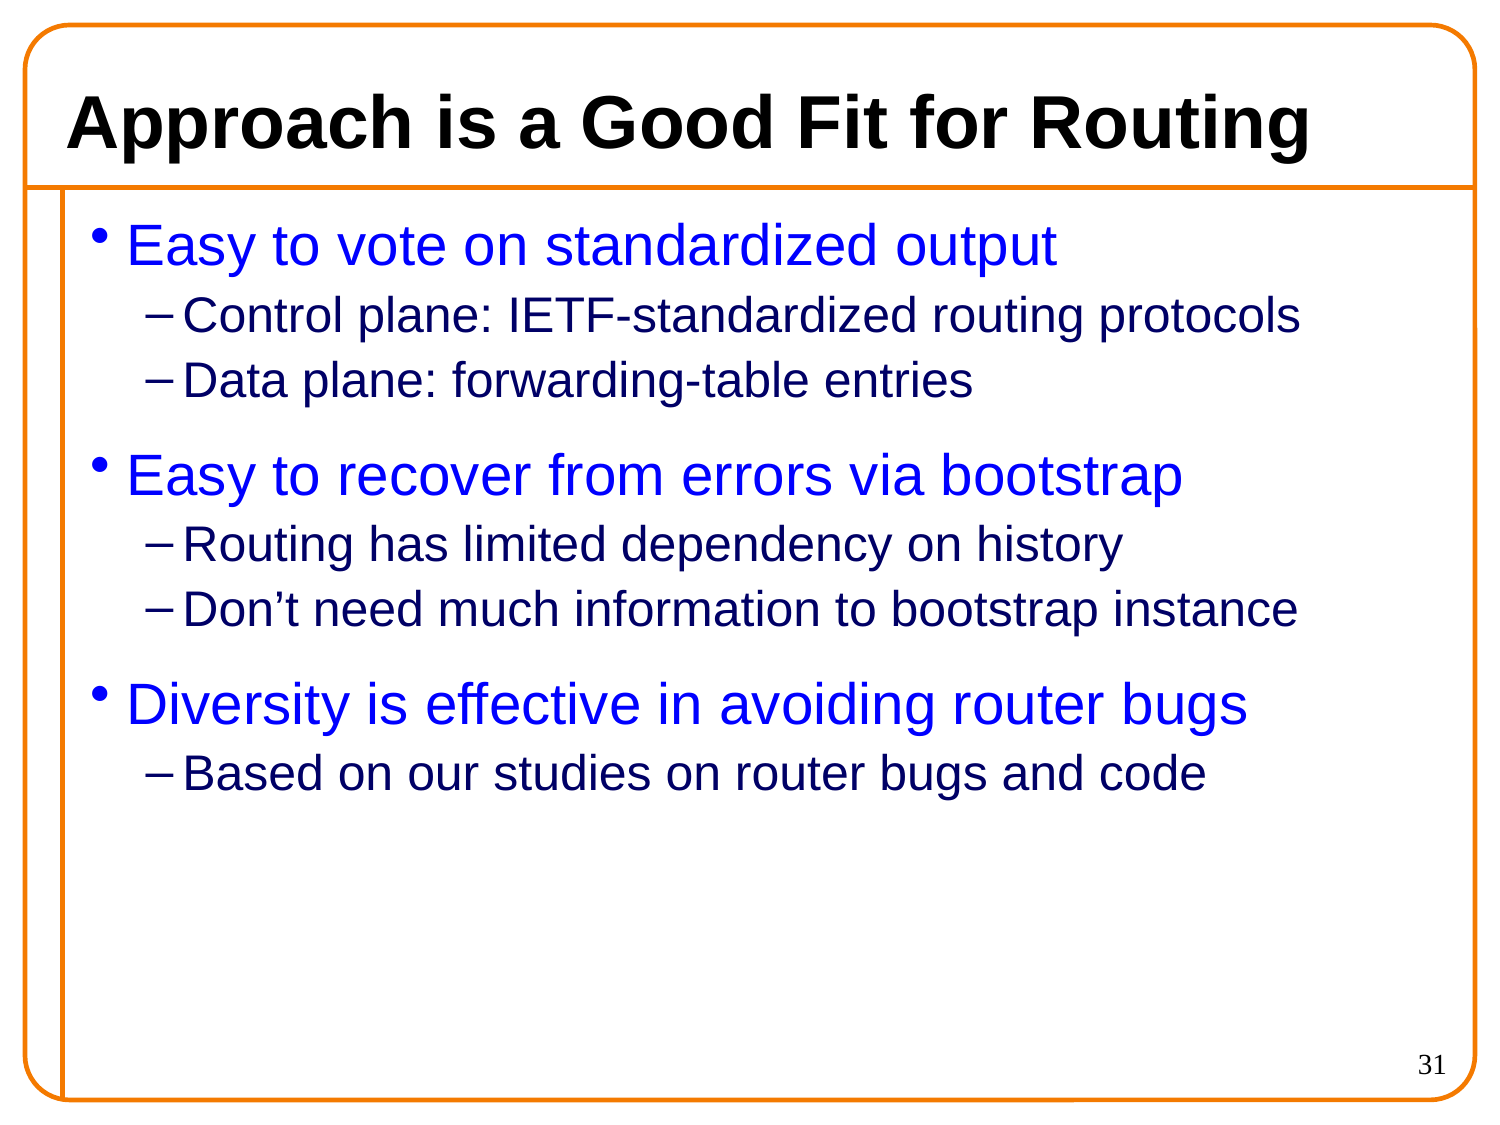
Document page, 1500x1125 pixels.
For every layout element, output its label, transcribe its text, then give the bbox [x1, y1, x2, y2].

title Approach is a Good Fit for Routing [49, 62, 1374, 176]
slide_number 31 [1312, 1037, 1463, 1101]
list Easy to vote on standardized output Control plane: IETF-standardized routing protocols Data plane: forwarding-table entries Easy to recover from errors via bootstrap Routing has limited dependency on history Don’t need much information to bootstrap instance Diversity is effective in avoiding router bugs Based on our studies on router bugs and code [74, 199, 1463, 1101]
